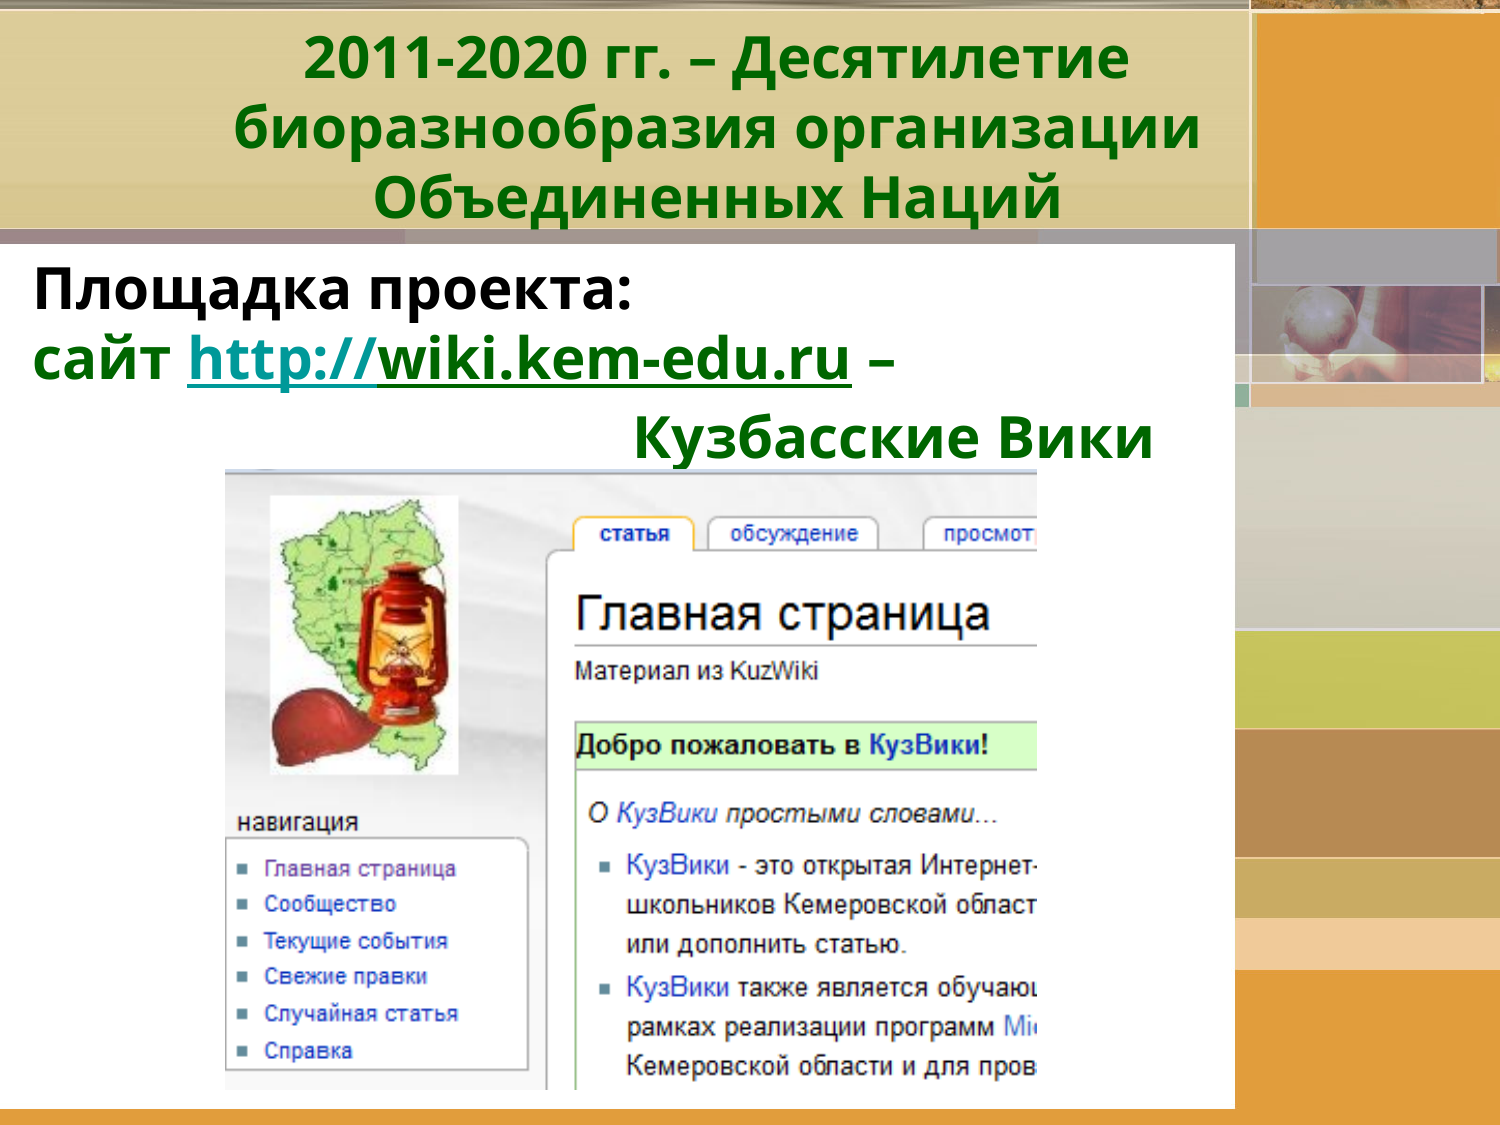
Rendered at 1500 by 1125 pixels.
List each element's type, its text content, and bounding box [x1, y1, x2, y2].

picture [0, 0, 1500, 1125]
list Площадка проекта: сайт http://wiki.kem-edu.ru – Кузбасские Вики [17, 243, 1235, 1106]
title 2011-2020 гг. – Десятилетие биоразнообразия организации Объединенных Наций [17, 30, 1418, 219]
